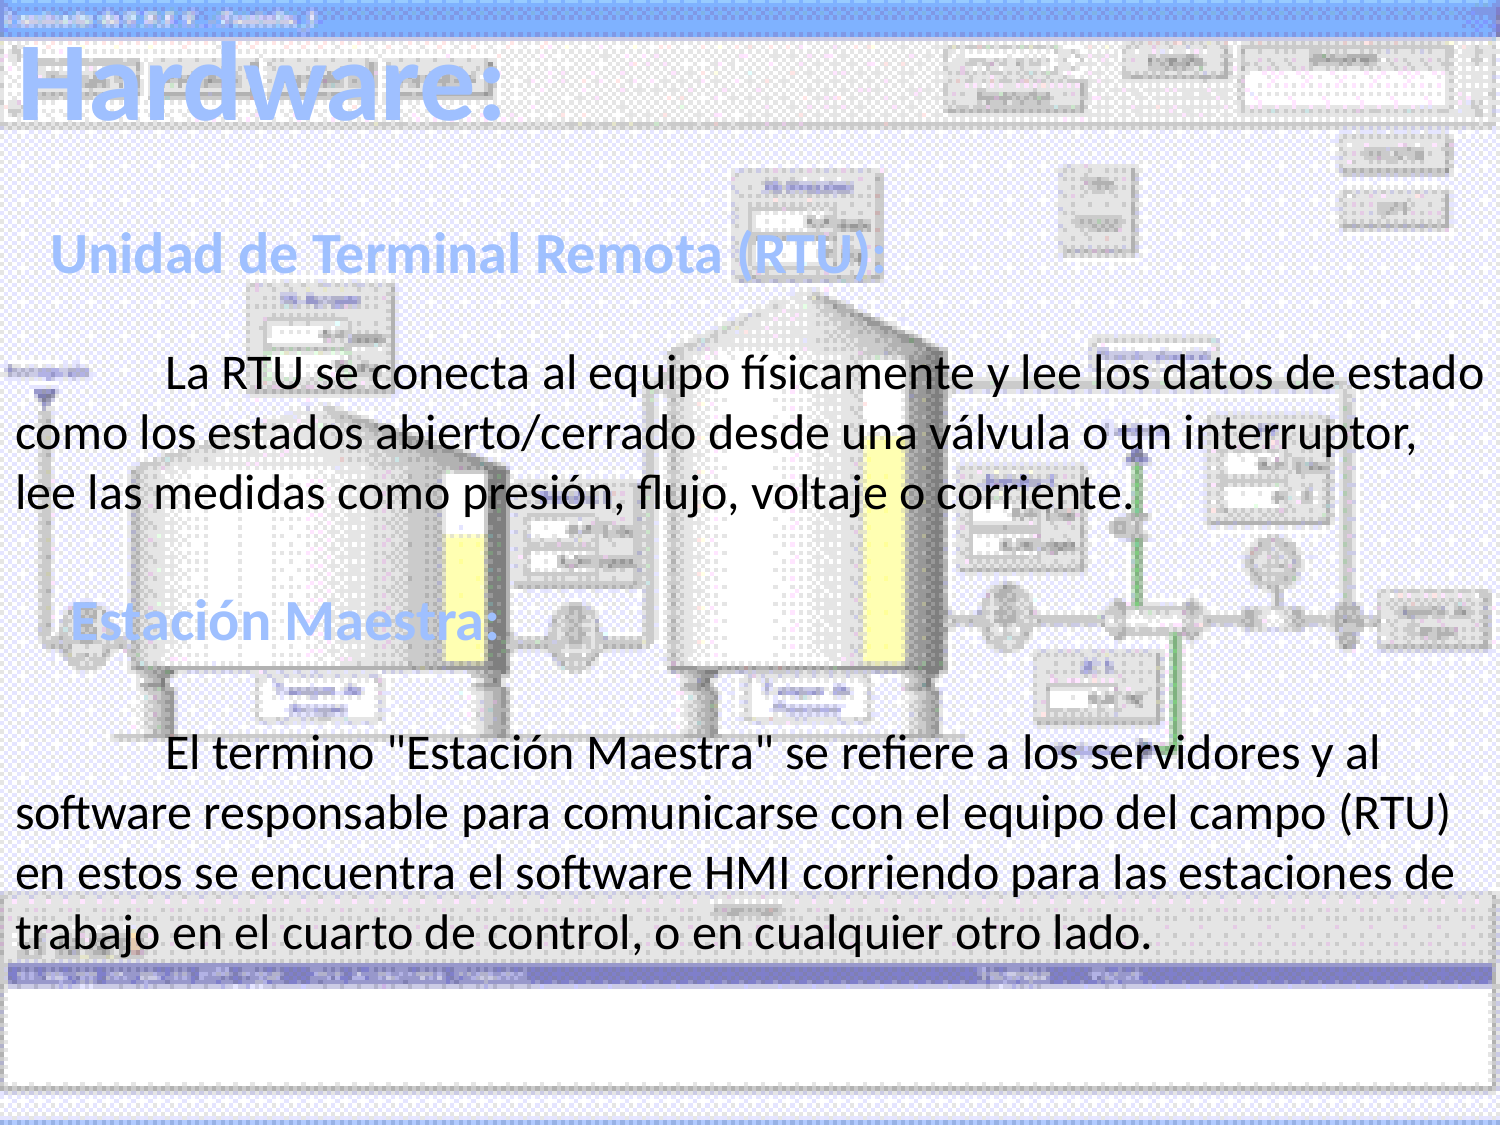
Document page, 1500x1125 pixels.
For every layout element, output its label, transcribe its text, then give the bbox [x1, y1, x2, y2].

text_box Estación Maestra: [55, 574, 516, 660]
text_box La RTU se conecta al equipo físicamente y lee los datos de estado como los estados abierto/cerrado desde una válvula o un interruptor, lee las medidas como presión, flujo, voltaje o corriente. El termino "Estación Maestra" se refiere a los servidores y al software responsable para comunicarse con el equipo del campo (RTU) en estos se encuentra el software HMI corriendo para las estaciones de trabajo en el cuarto de control, o en cualquier otro lado. [0, 163, 1500, 1125]
text_box Hardware: [2, 0, 549, 150]
text_box Unidad de Terminal Remota (RTU): [0, 208, 939, 294]
title [0, 0, 1500, 163]
